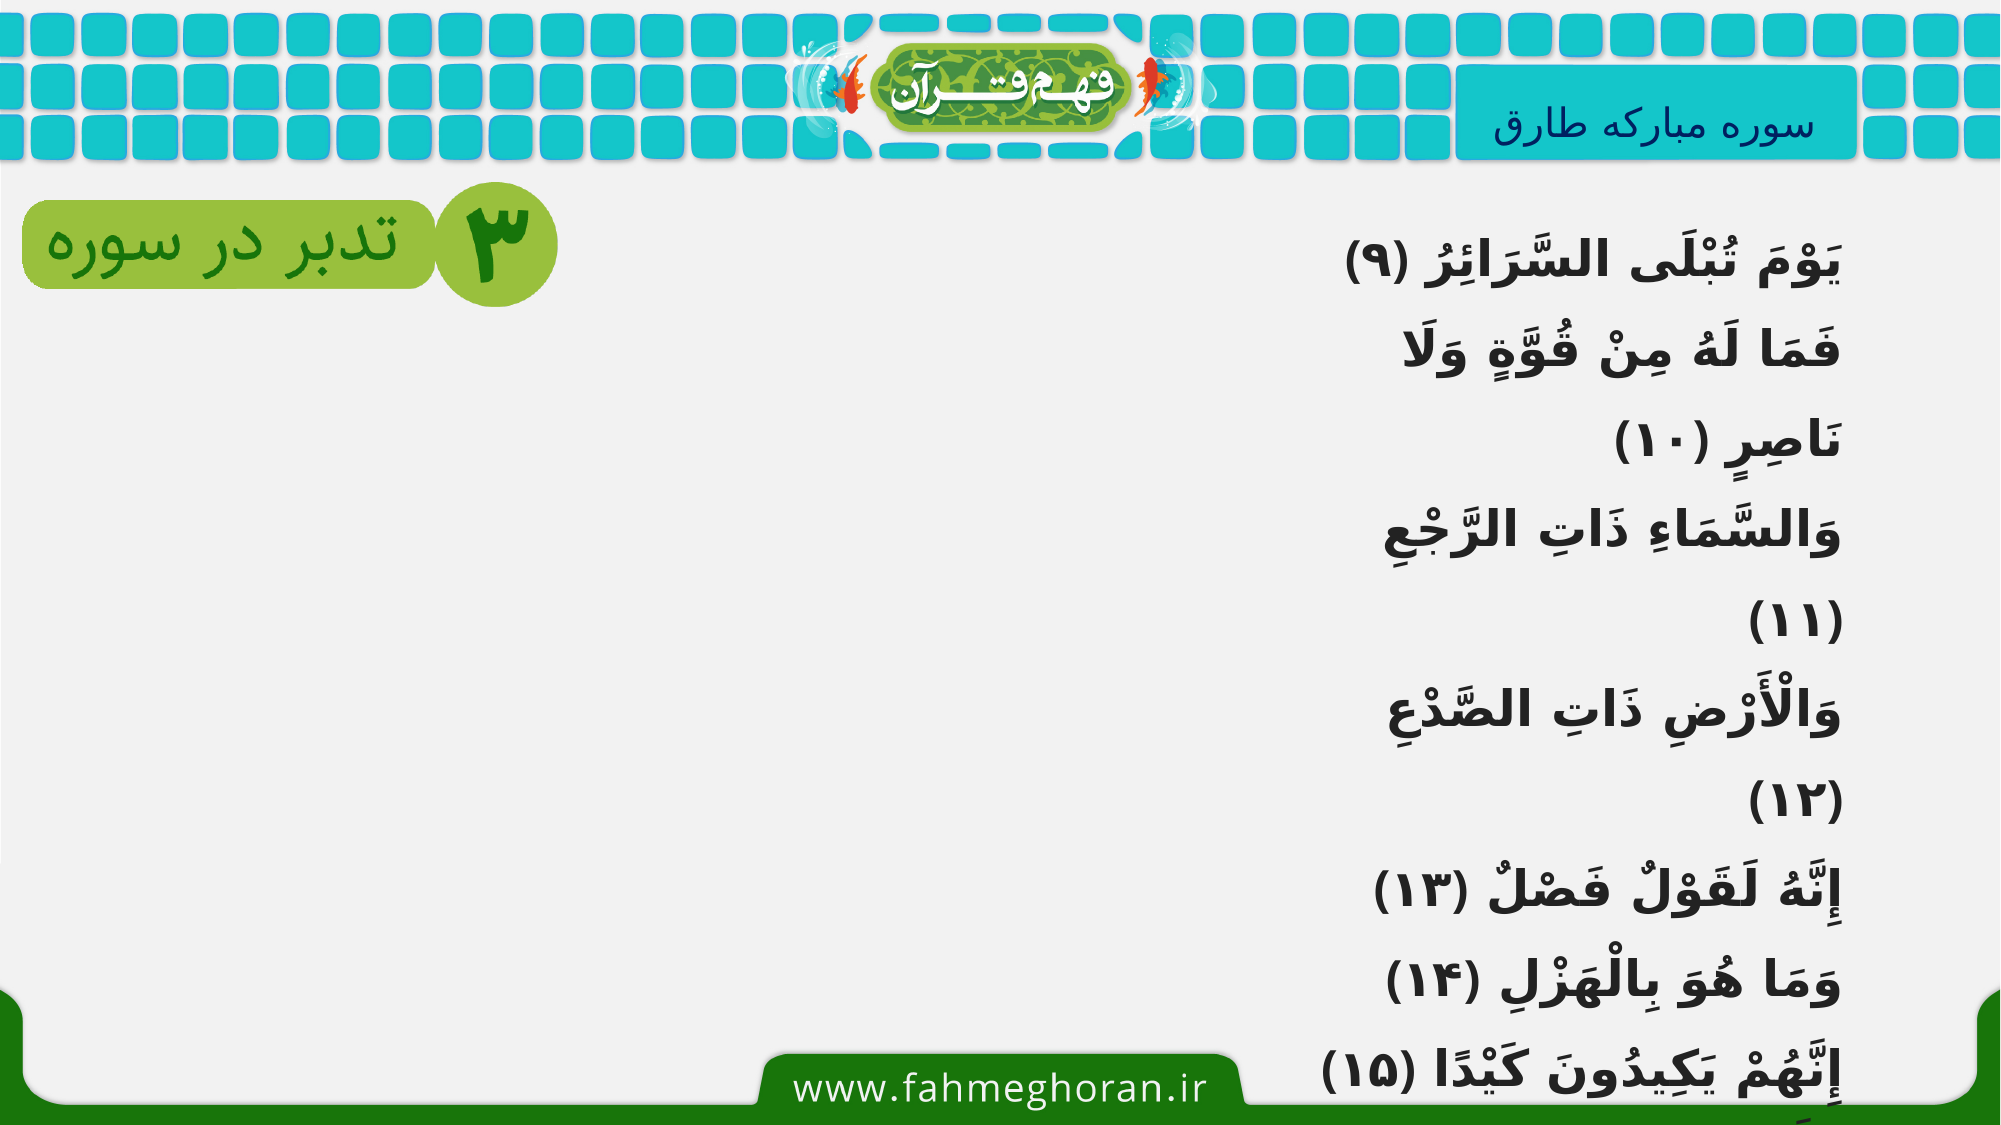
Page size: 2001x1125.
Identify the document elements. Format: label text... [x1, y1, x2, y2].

text_box سوره مبارکه طارق [1450, 66, 1859, 154]
picture [0, 0, 2001, 1125]
text_box يَوْمَ تُبْلَى السَّرَائِرُ ﴿۹﴾ فَمَا لَهُ مِنْ قُوَّةٍ وَلَا نَاصِرٍ ﴿۱۰﴾ وَالسَّمَاءِ ذَاتِ الرَّجْعِ ﴿۱۱﴾ وَالْأَرْضِ ذَاتِ الصَّدْعِ ﴿۱۲﴾ إِنَّهُ لَقَوْلٌ فَصْلٌ ﴿۱۳﴾ وَمَا هُوَ بِالْهَزْلِ ﴿۱۴﴾ إِنَّهُمْ يَكِيدُونَ كَيْدًا ﴿۱۵﴾ وَأَكِيدُ كَيْدًا ﴿۱۶﴾ فَمَهِّلِ الْكَافِرِينَ أَمْهِلْهُمْ رُوَيْدًا ﴿۱۷﴾ [1283, 189, 1859, 1125]
